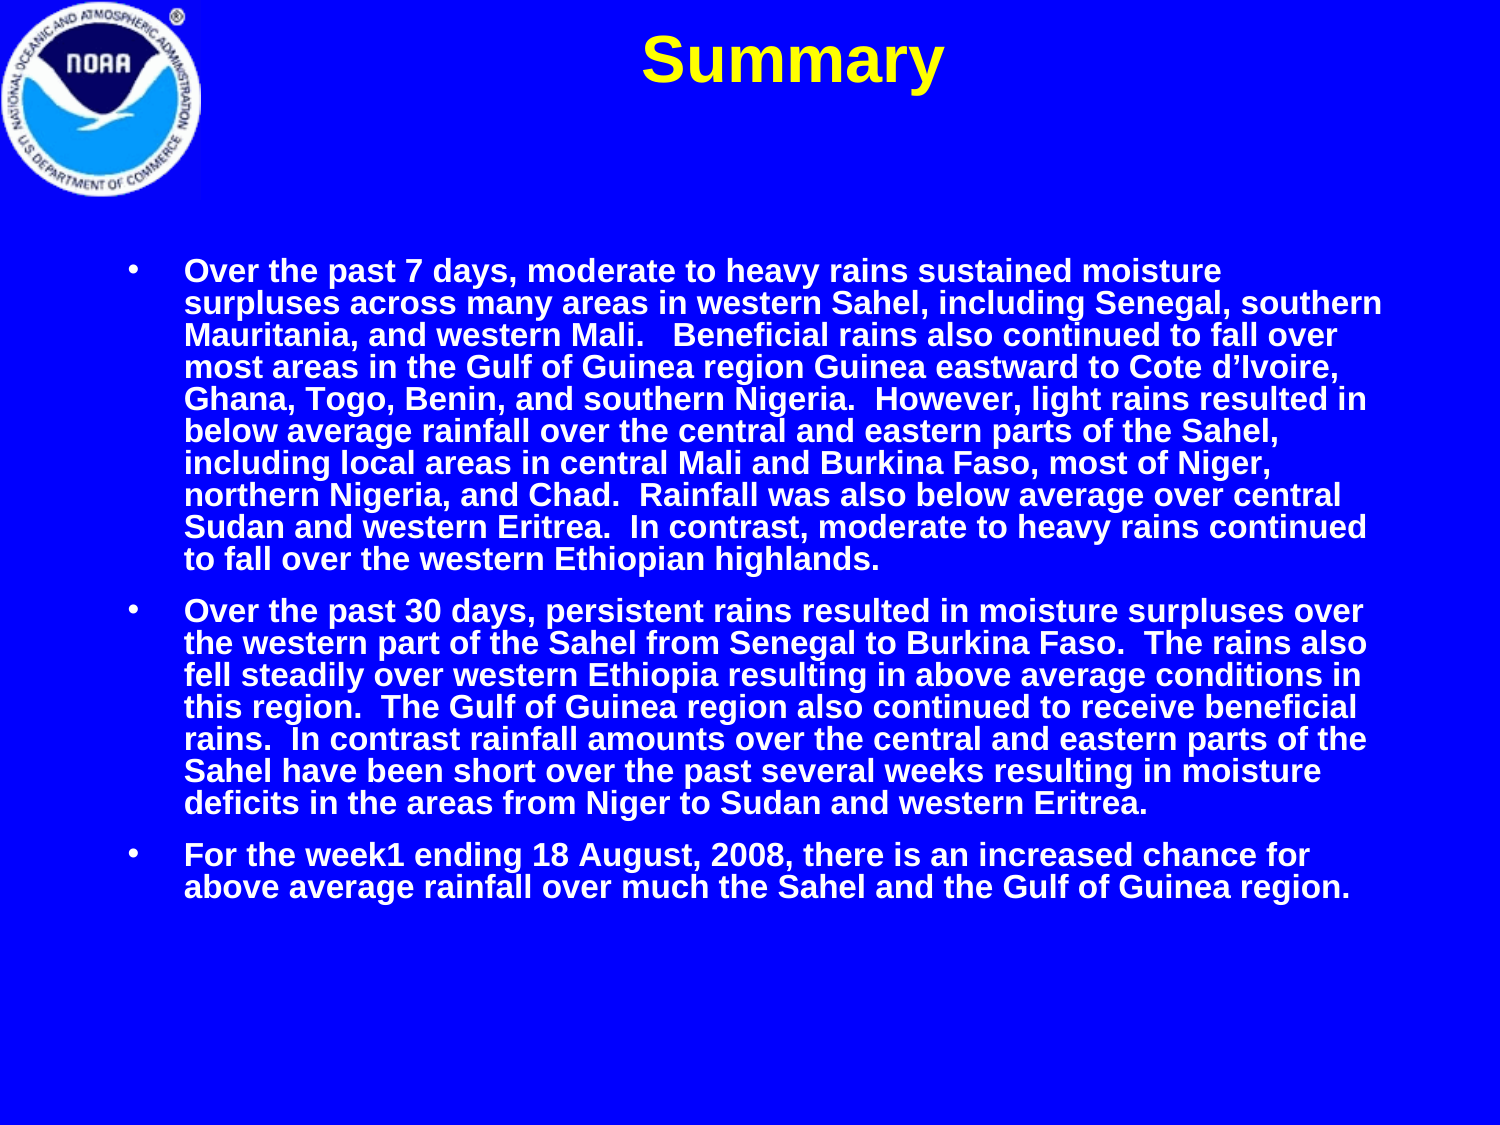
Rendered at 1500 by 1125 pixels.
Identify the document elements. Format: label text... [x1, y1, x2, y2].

list Over the past 7 days, moderate to heavy rains sustained moisture surpluses across many areas in western Sahel, including Senegal, southern Mauritania, and western Mali. Beneficial rains also continued to fall over most areas in the Gulf of Guinea region Guinea eastward to Cote d’Ivoire, Ghana, Togo, Benin, and southern Nigeria. However, light rains resulted in below average rainfall over the central and eastern parts of the Sahel, including local areas in central Mali and Burkina Faso, most of Niger, northern Nigeria, and Chad. Rainfall was also below average over central Sudan and western Eritrea. In contrast, moderate to heavy rains continued to fall over the western Ethiopian highlands. Over the past 30 days, persistent rains resulted in moisture surpluses over the western part of the Sahel from Senegal to Burkina Faso. The rains also fell steadily over western Ethiopia resulting in above average conditions in this region. The Gulf of Guinea region also continued to receive beneficial rains. In contrast rainfall amounts over the central and eastern parts of the Sahel have been short over the past several weeks resulting in moisture deficits in the areas from Niger to Sudan and western Eritrea. For the week1 ending 18 August, 2008, there is an increased chance for above average rainfall over much the Sahel and the Gulf of Guinea region. [112, 249, 1400, 1075]
title Summary [200, 0, 1388, 113]
picture [0, 0, 200, 200]
